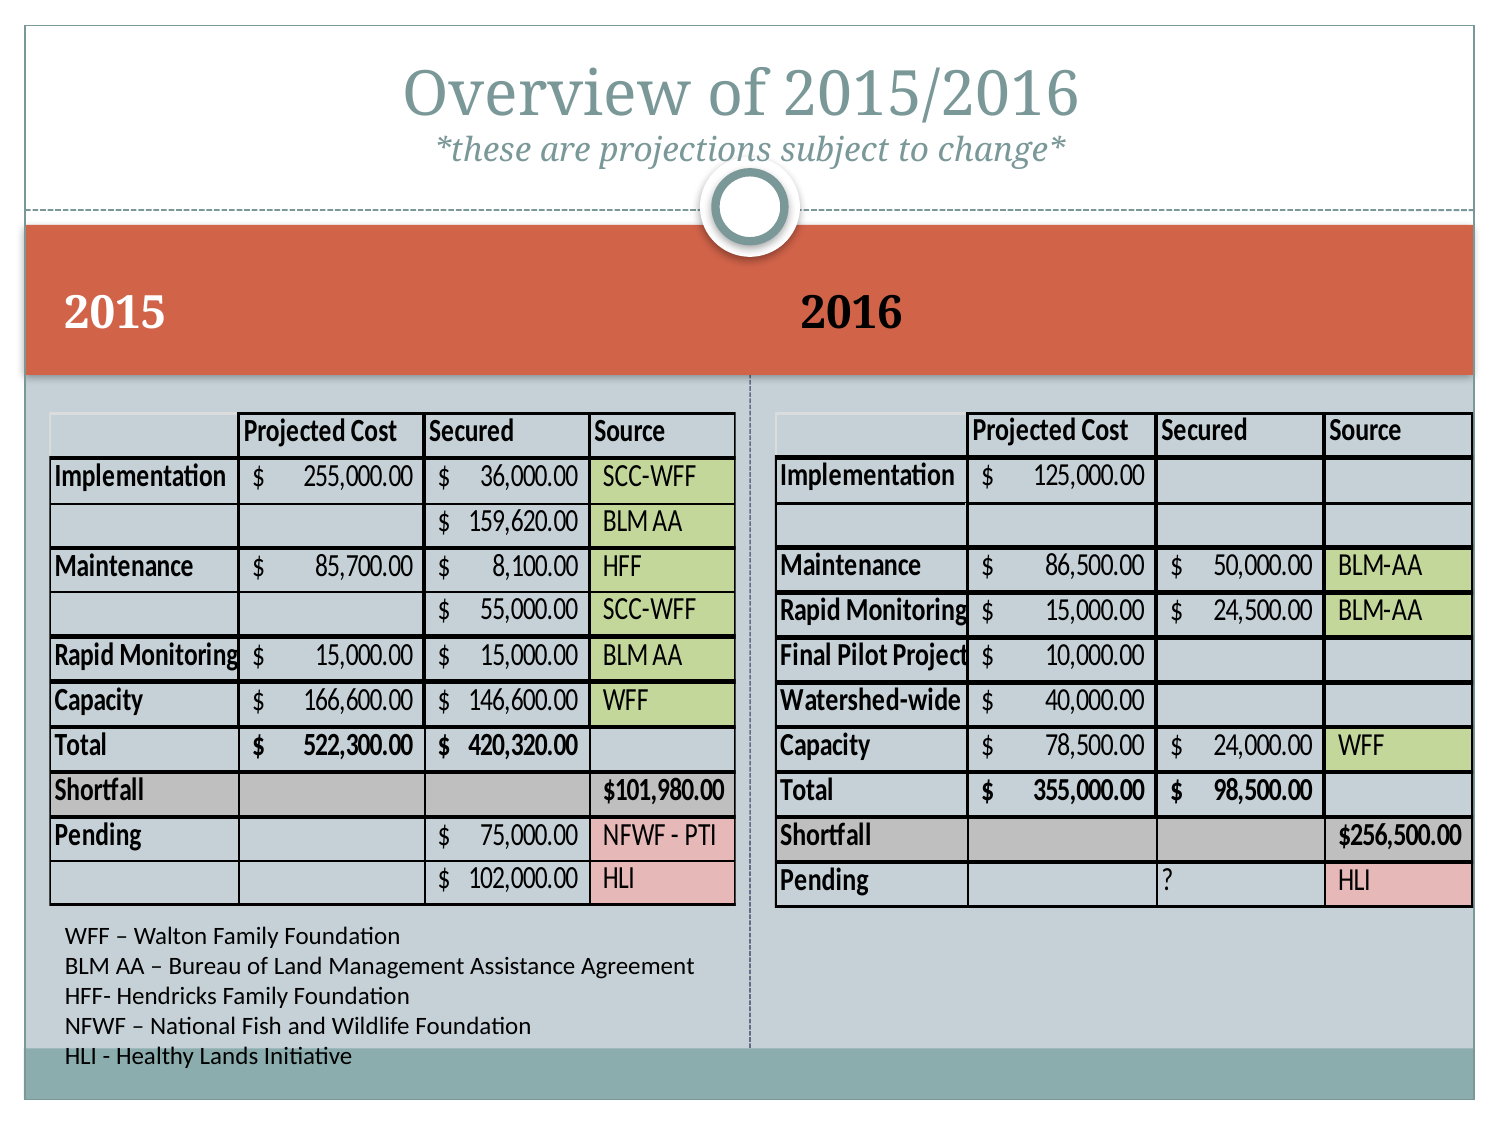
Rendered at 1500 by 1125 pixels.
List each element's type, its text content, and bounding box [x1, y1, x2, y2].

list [49, 412, 738, 908]
text_box WFF – Walton Family Foundation BLM AA – Bureau of Land Management Assistance Agreement HFF- Hendricks Family Foundation NFWF – National Fish and Wildlife Foundation HLI - Healthy Lands Initiative [50, 912, 1375, 1077]
list 2015 [48, 249, 714, 371]
title Overview of 2015/2016 *these are projections subject to change* [75, 50, 1425, 175]
list 2016 [785, 249, 1450, 371]
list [774, 412, 1476, 910]
